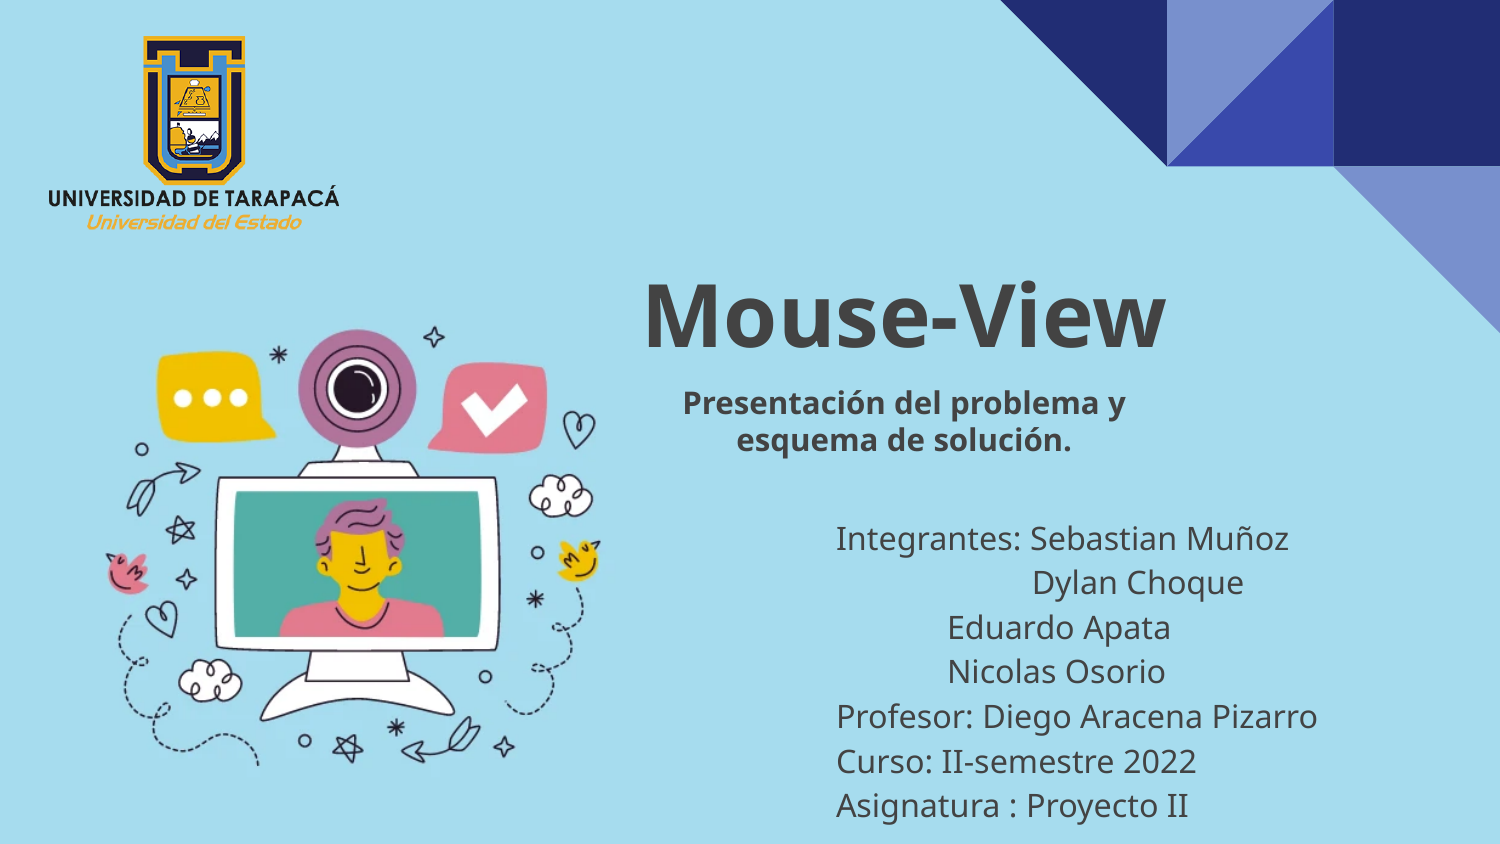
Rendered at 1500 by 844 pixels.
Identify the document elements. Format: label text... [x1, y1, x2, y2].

title Mouse-View [501, 160, 1308, 381]
title Presentación del problema y esquema de solución. [641, 365, 1239, 473]
picture [91, 300, 637, 812]
subtitle Integrantes: Sebastian Muñoz Dylan Choque Eduardo Apata Nicolas Osorio Profesor: Diego Aracena Pizarro Curso: II-semestre 2022 Asignatura : Proyecto II [821, 497, 1454, 844]
picture [48, 36, 339, 233]
